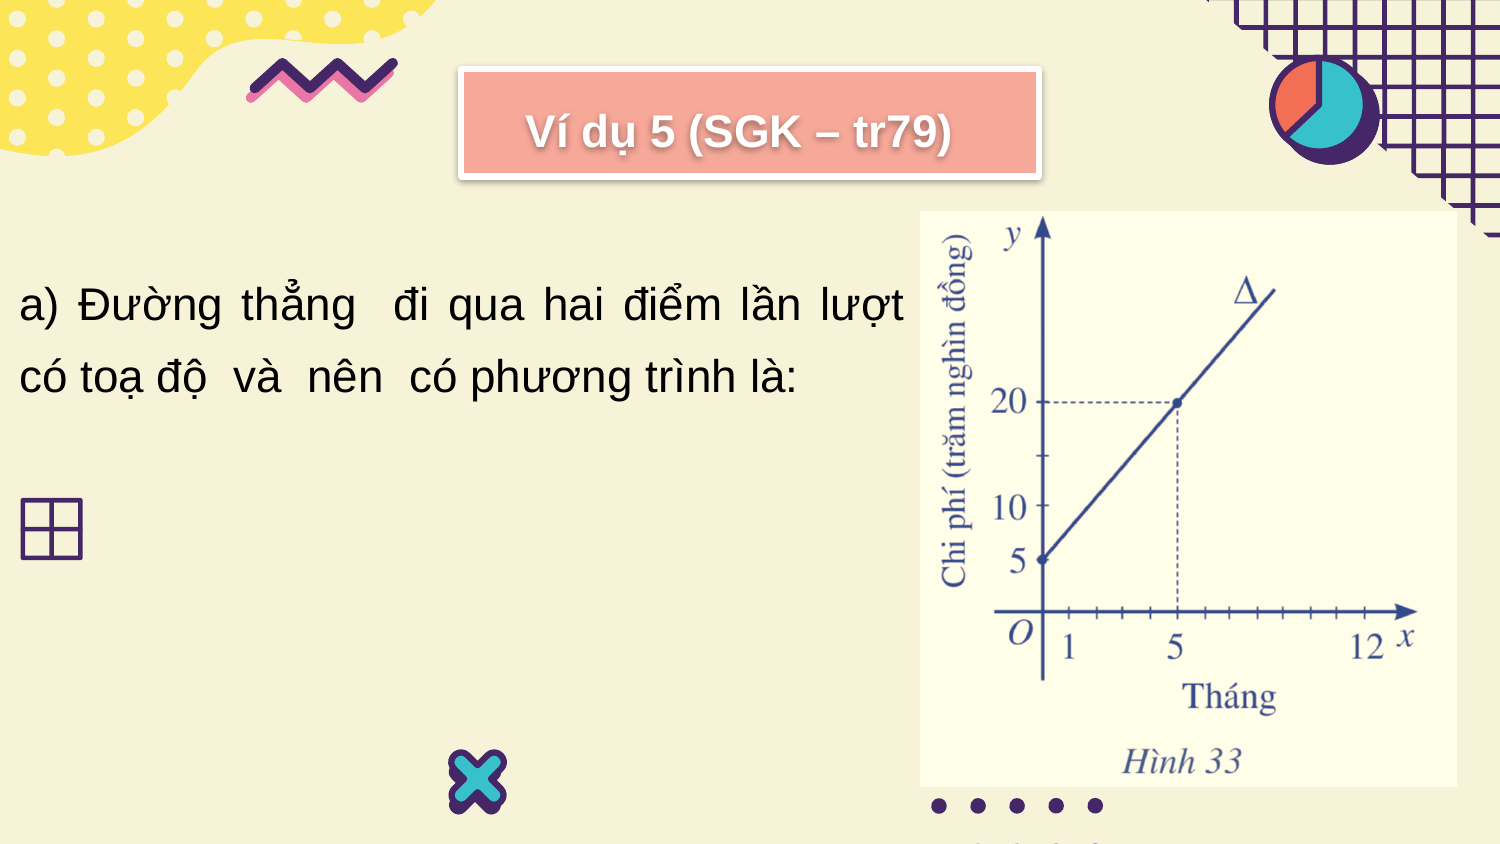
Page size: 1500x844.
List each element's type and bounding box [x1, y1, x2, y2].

picture [919, 211, 1457, 787]
text_box [460, 66, 1040, 177]
